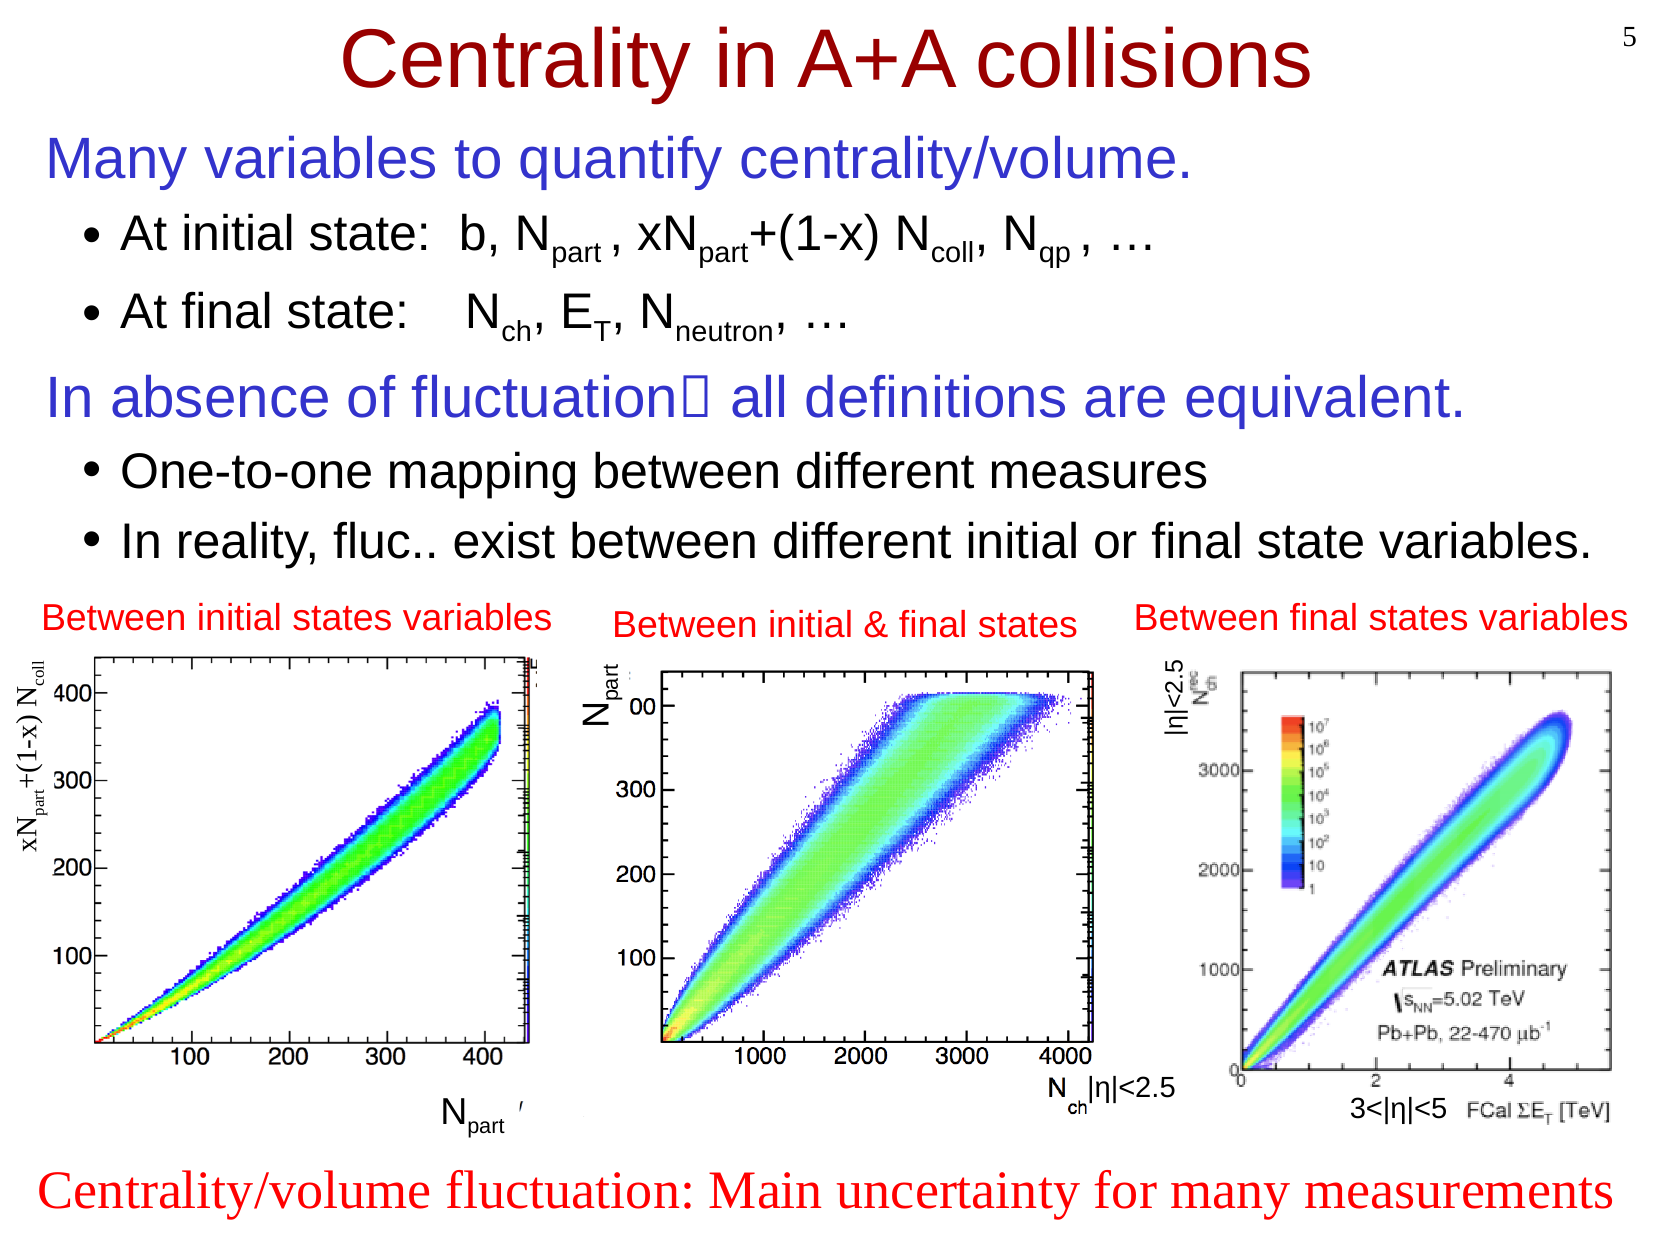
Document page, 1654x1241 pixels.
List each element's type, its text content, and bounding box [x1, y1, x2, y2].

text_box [0, 585, 572, 1141]
list Many variables to quantify centrality/volume. At initial state: b, Npart , xNpart+(1-x) Ncoll, Nqp , … At final state: Nch, ET, Nneutron, … In absence of fluctuation all definitions are equivalent. One-to-one mapping between different measures In reality, fluc.. exist between different initial or final state variables. [28, 112, 1654, 551]
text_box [1115, 584, 1648, 1133]
text_box Centrality/volume fluctuation: Main uncertainty for many measurements [22, 1147, 1654, 1227]
title Centrality in A+A collisions [0, 0, 1654, 113]
slide_number 5 [1490, 0, 1654, 61]
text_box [575, 591, 1097, 1117]
text_box |η|<2.5 [1101, 1060, 1110, 1111]
